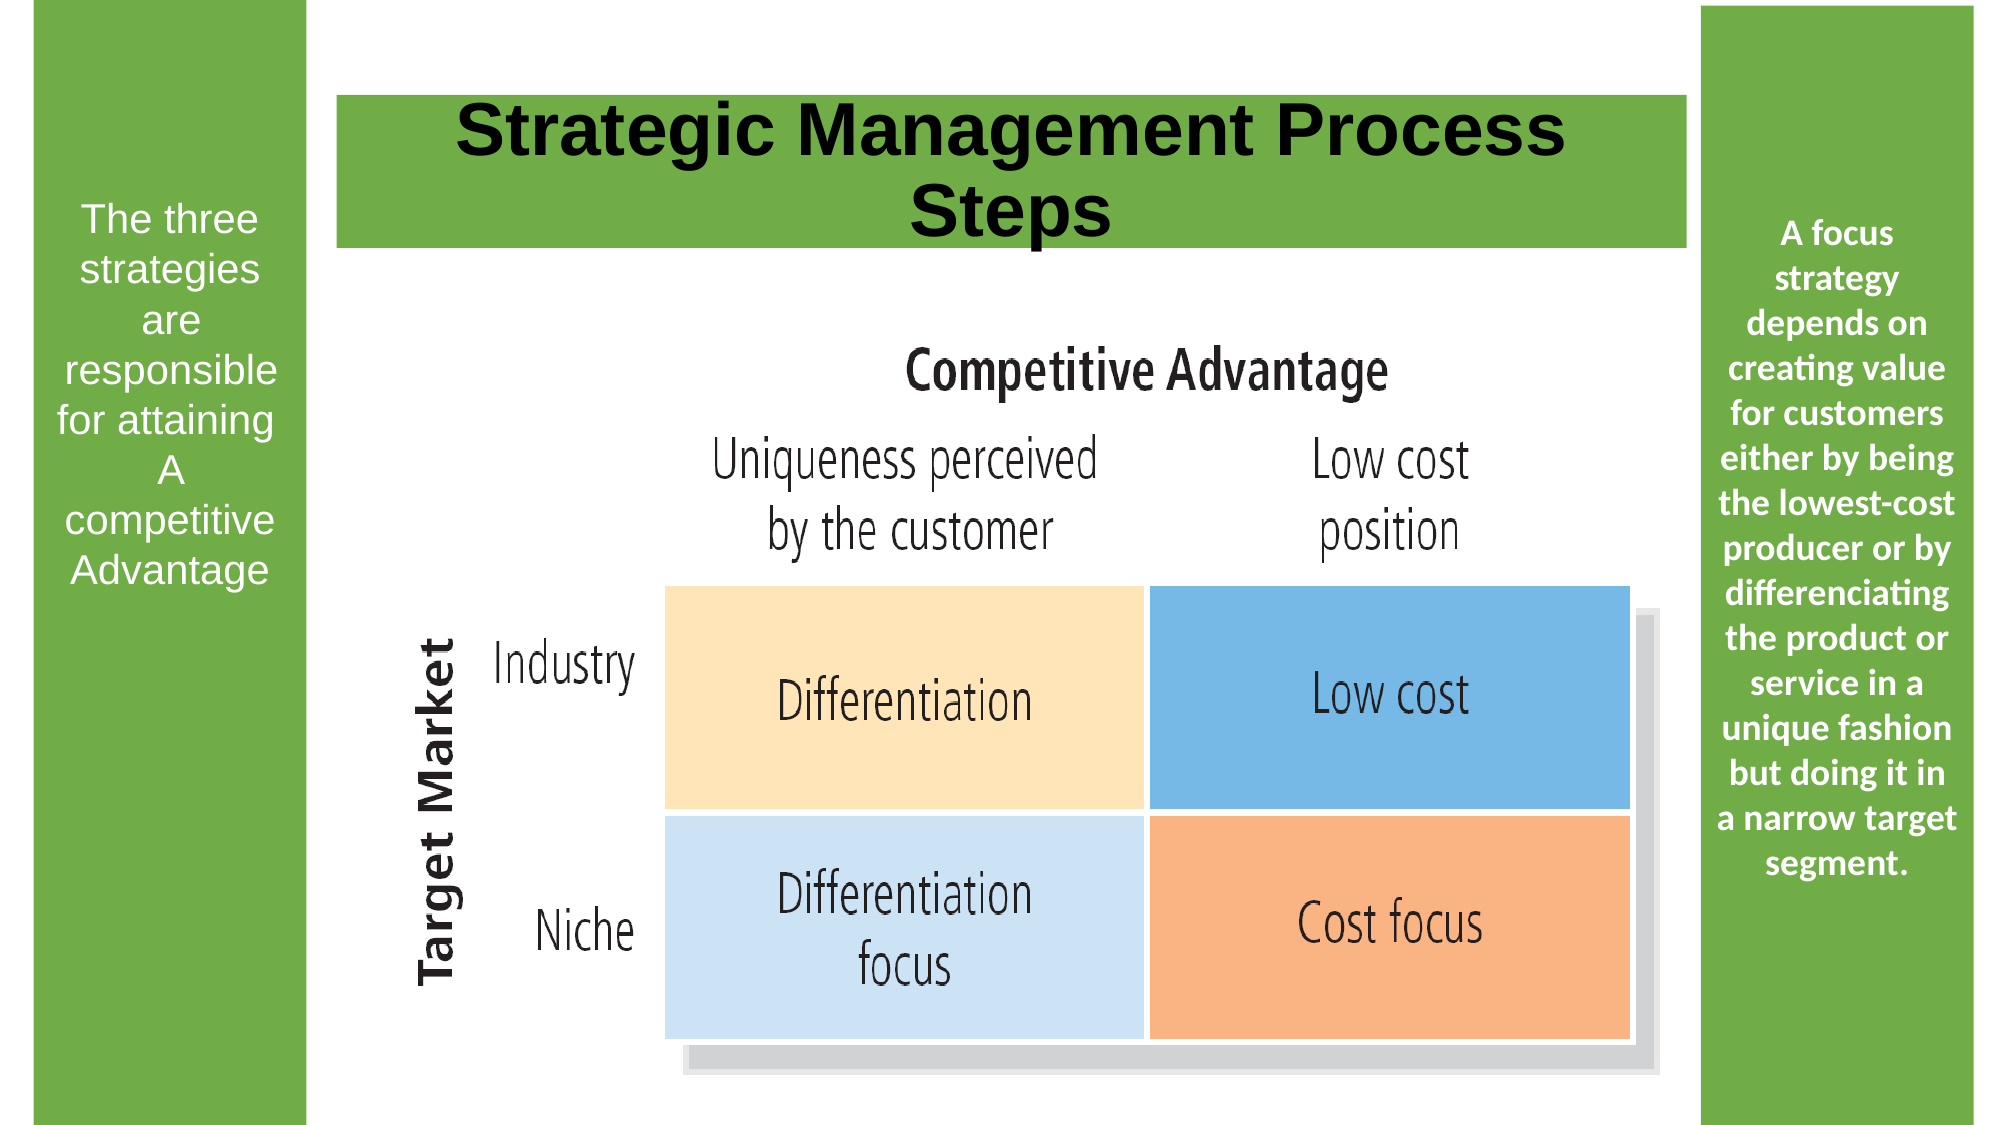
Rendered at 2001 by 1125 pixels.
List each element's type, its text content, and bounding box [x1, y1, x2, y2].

title Strategic Management Process Steps [336, 94, 1688, 249]
text_box The three strategies are responsible for attaining A competitive Advantage [33, 0, 308, 1125]
text_box A focus strategy depends on creating value for customers either by being the lowest-cost producer or by differenciating the product or service in a unique fashion but doing it in a narrow target segment. [1700, 5, 1975, 1125]
picture [338, 319, 1687, 1125]
